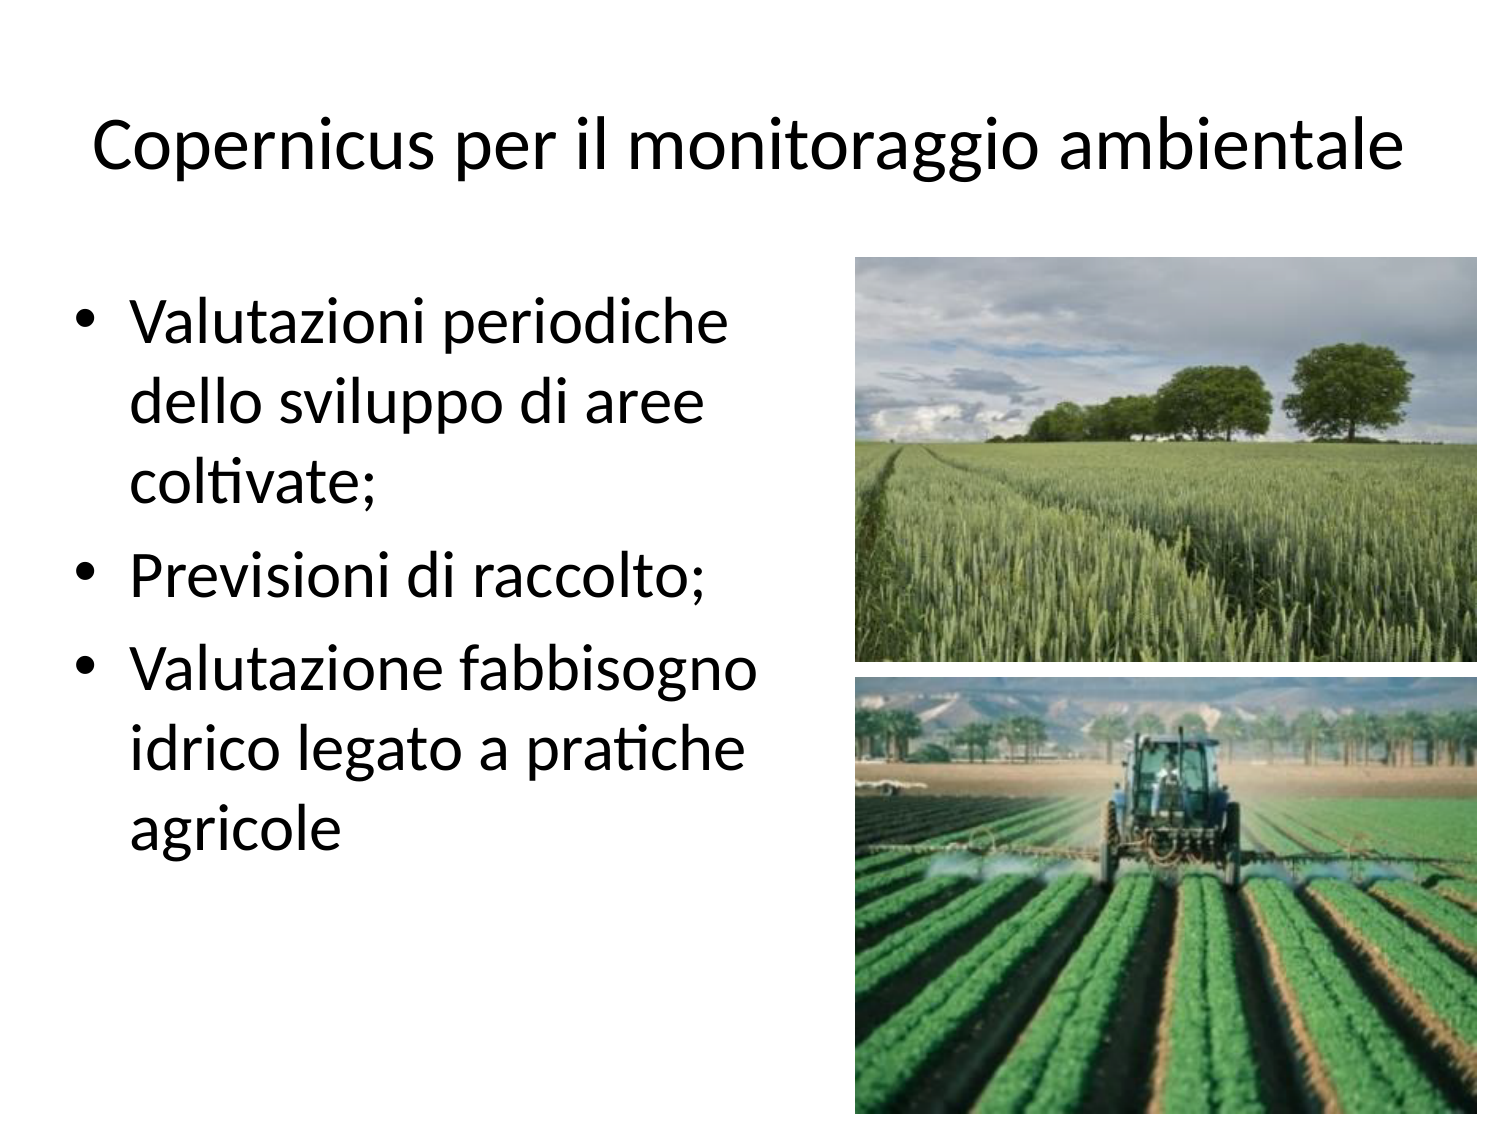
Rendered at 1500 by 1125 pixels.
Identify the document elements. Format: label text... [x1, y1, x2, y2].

picture [855, 257, 1477, 662]
picture [855, 677, 1477, 1114]
title Copernicus per il monitoraggio ambientale [75, 45, 1425, 233]
list Valutazioni periodiche dello sviluppo di aree coltivate; Previsioni di raccolto; Valutazione fabbisogno idrico legato a pratiche agricole [58, 269, 809, 1055]
